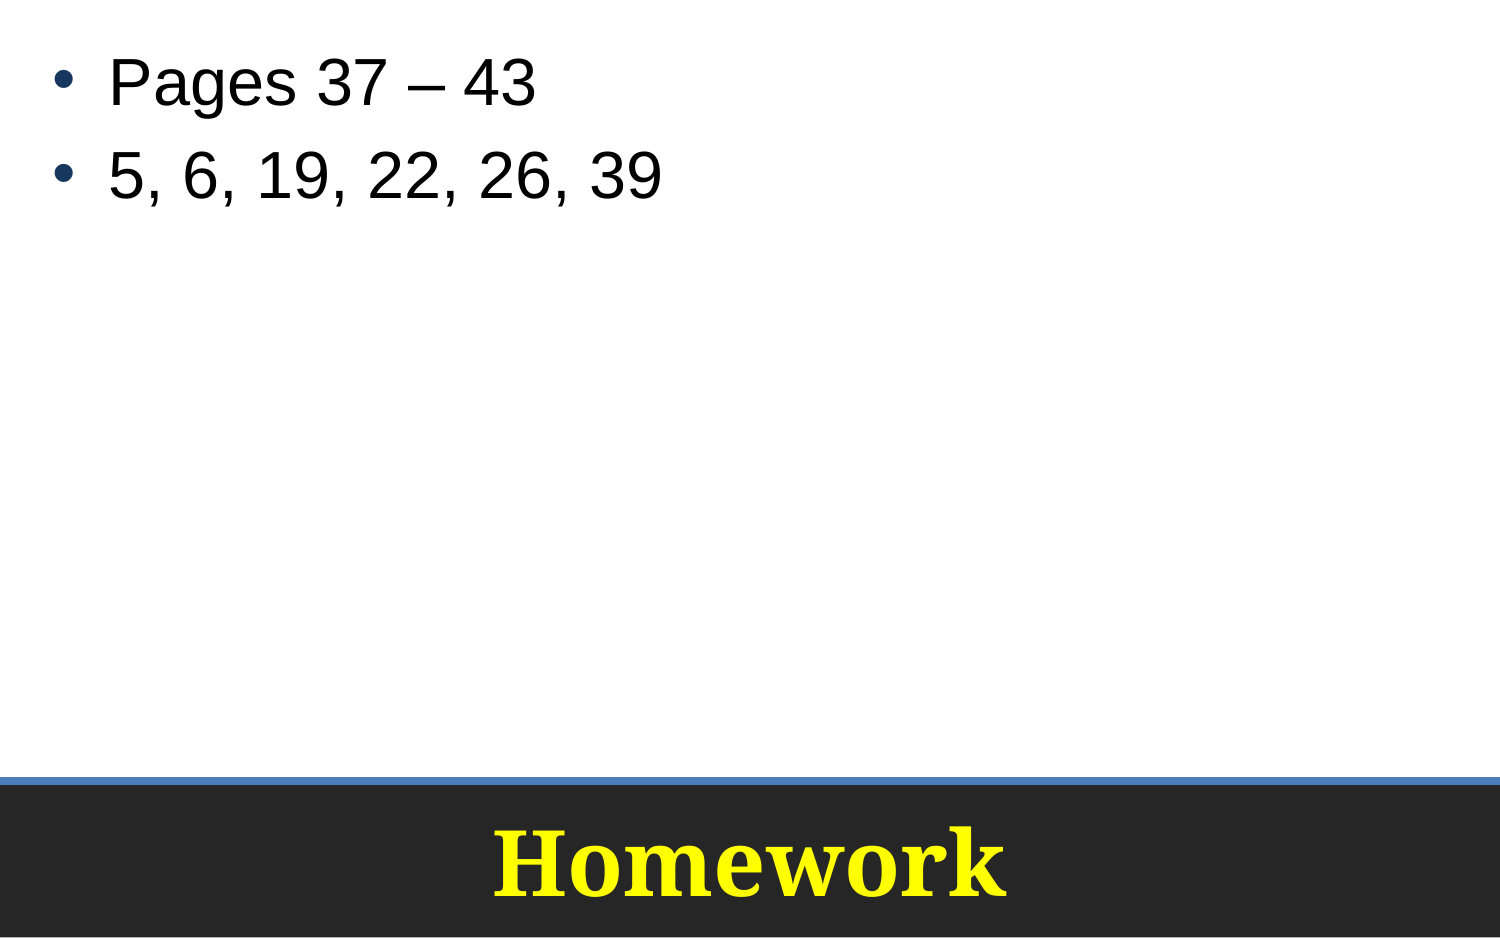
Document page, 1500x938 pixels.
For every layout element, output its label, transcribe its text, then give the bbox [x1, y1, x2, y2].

list Pages 37 – 43 5, 6, 19, 22, 26, 39 [37, 31, 1463, 771]
title Homework [37, 781, 1463, 938]
